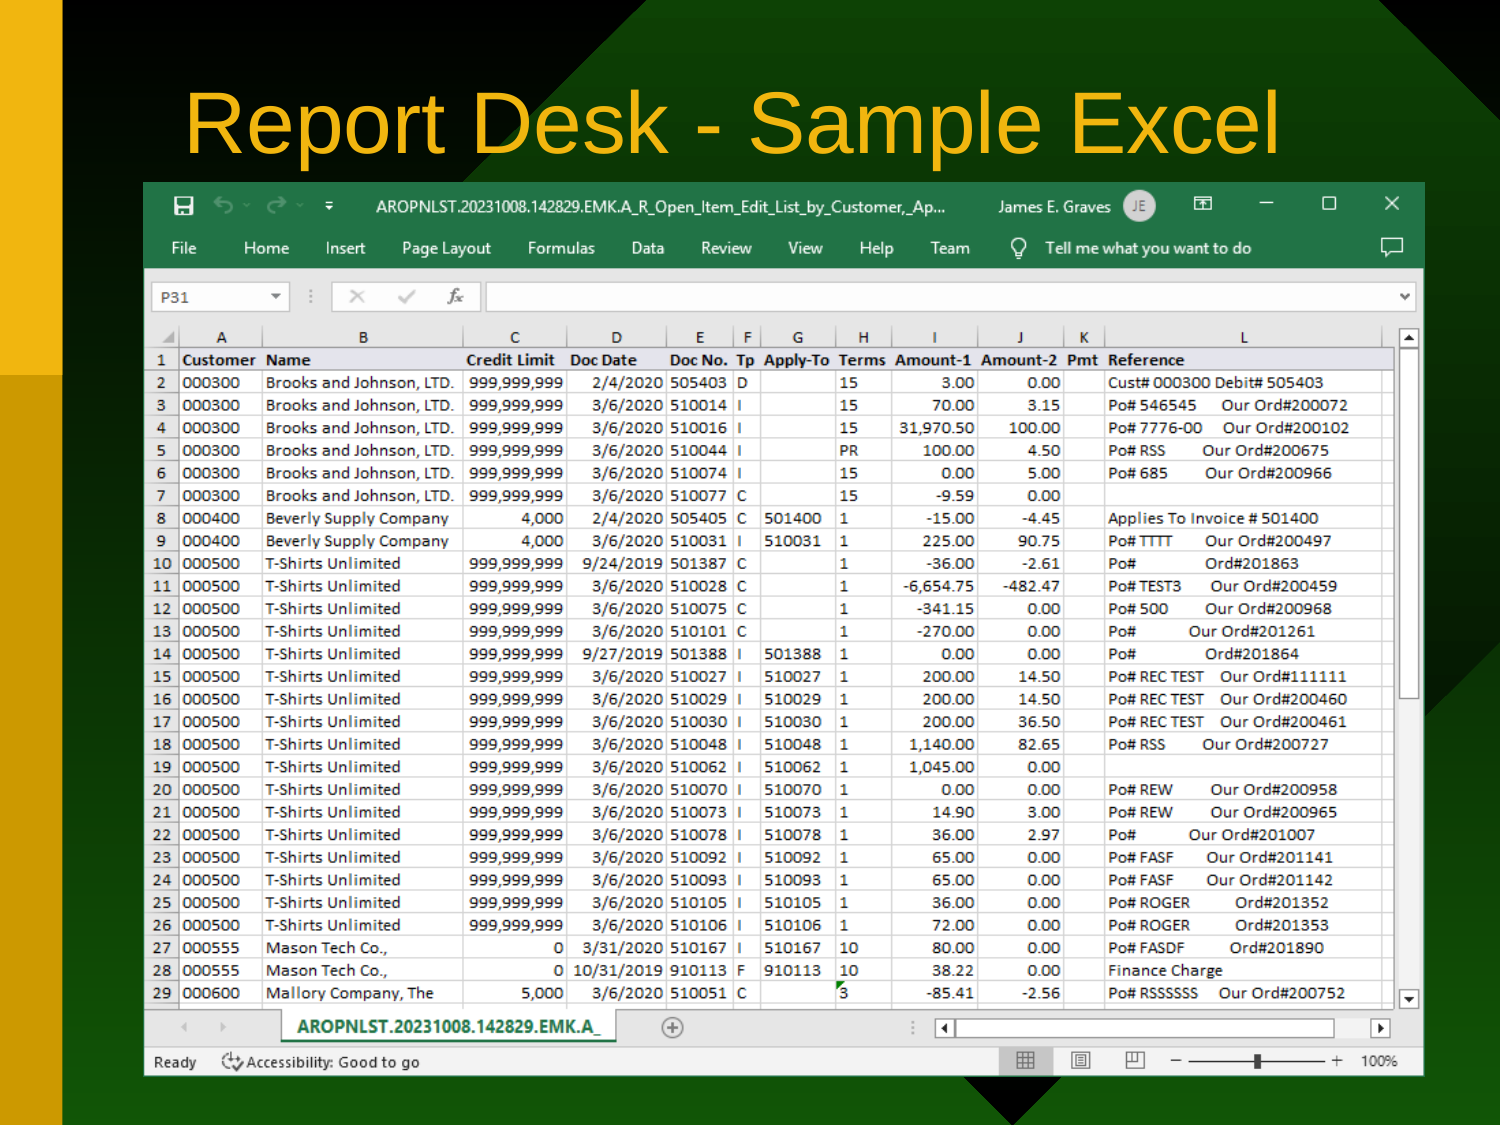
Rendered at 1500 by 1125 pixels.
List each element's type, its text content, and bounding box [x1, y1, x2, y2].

picture [143, 182, 1425, 1077]
title Report Desk - Sample Excel [168, 55, 1406, 180]
